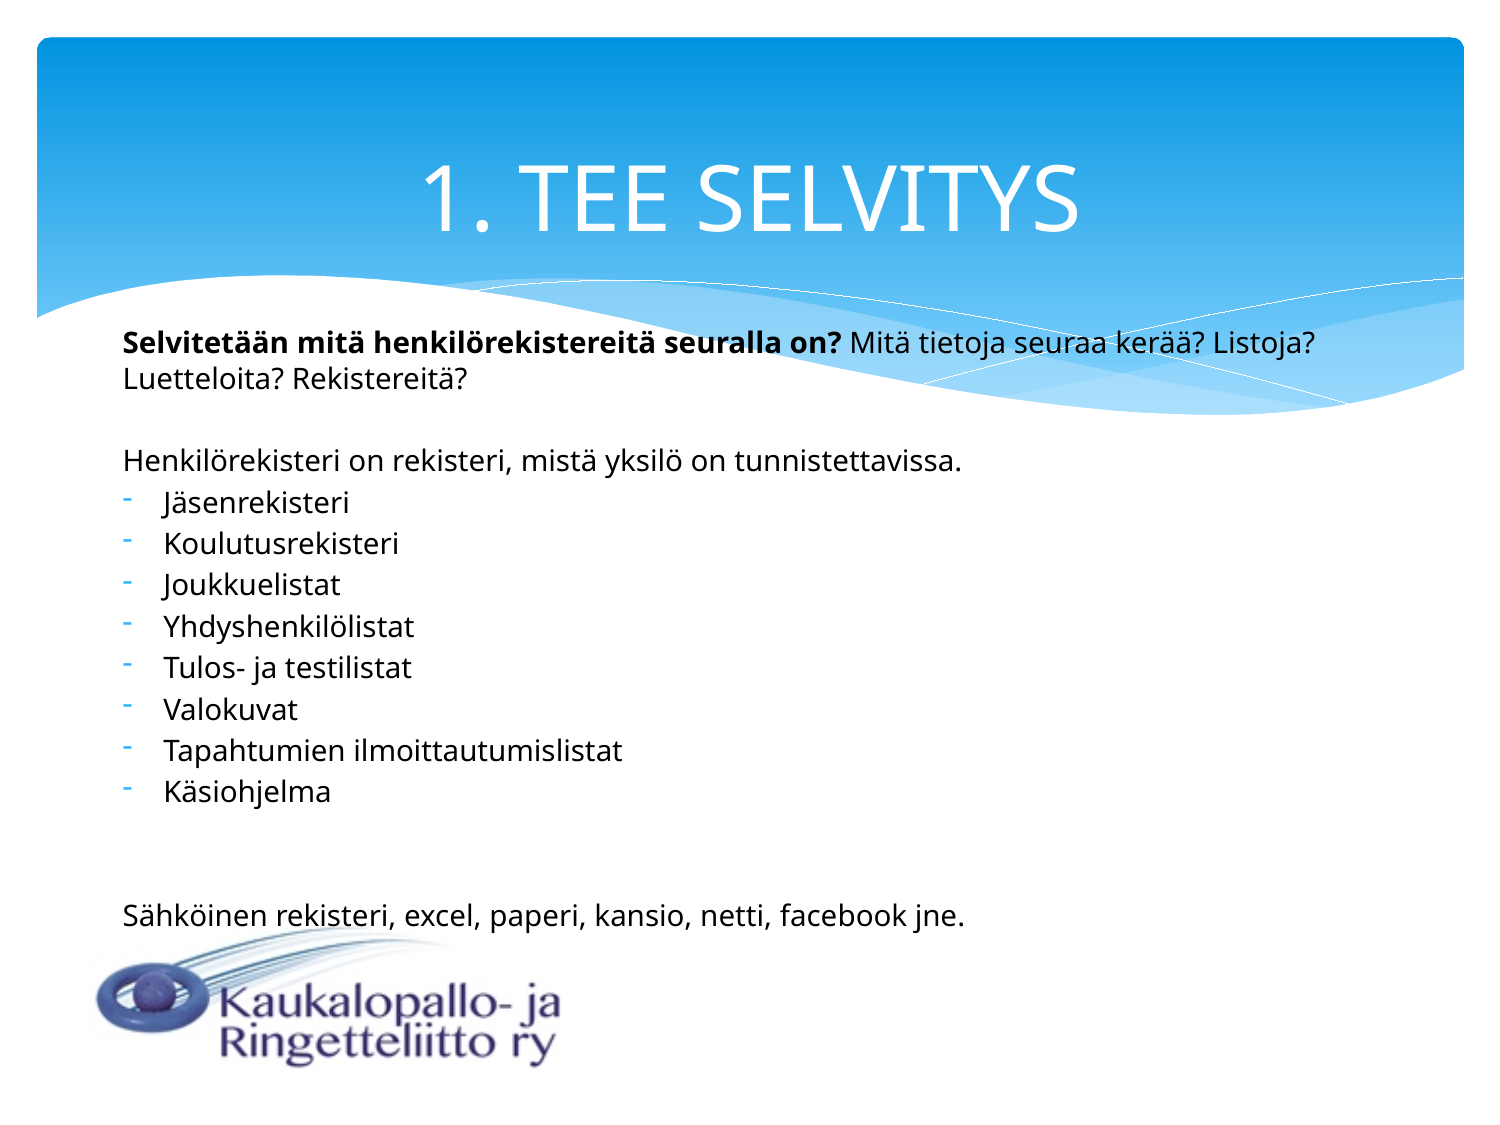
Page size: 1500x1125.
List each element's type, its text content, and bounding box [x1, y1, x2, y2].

title 1. TEE SELVITYS [75, 92, 1425, 298]
text_box Selvitetään mitä henkilörekistereitä seuralla on? Mitä tietoja seuraa kerää? Listoja? Luetteloita? Rekistereitä? Henkilörekisteri on rekisteri, mistä yksilö on tunnistettavissa. Jäsenrekisteri Koulutusrekisteri Joukkuelistat Yhdyshenkilölistat Tulos- ja testilistat Valokuvat Tapahtumien ilmoittautumislistat Käsiohjelma Sähköinen rekisteri, excel, paperi, kansio, netti, facebook jne. [107, 316, 1425, 950]
picture [88, 916, 572, 1086]
